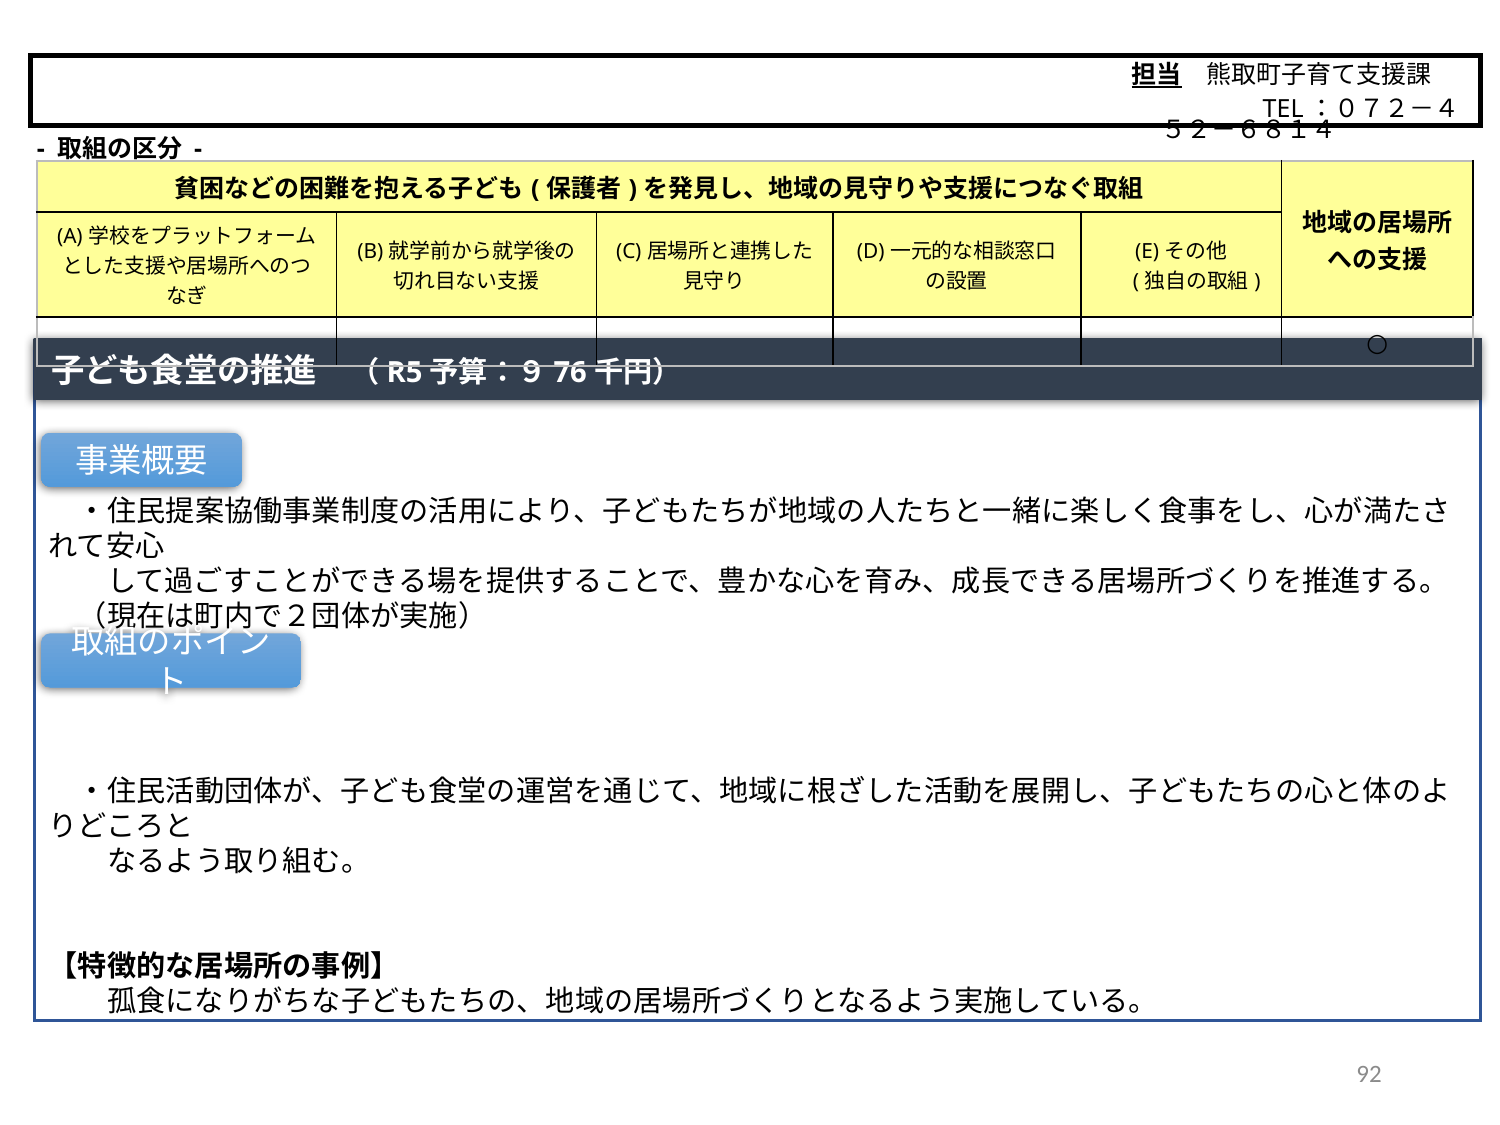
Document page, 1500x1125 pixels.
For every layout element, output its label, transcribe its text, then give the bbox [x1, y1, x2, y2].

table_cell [38, 213, 336, 316]
text_box 取組のポイント [41, 633, 302, 688]
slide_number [1059, 1042, 1397, 1103]
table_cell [834, 213, 1080, 316]
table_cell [597, 213, 832, 316]
text_box ・住民提案協働事業制度の活用により、子どもたちが地域の人たちと一緒に楽しく食事をし、心が満たされて安心 して過ごすことができる場を提供することで、豊かな心を育み、成長できる居場所づくりを推進する。 （現在は町内で２団体が実施） ・住民活動団体が、子ども食堂の運営を通じて、地域に根ざした活動を展開し、子どもたちの心と体のよりどころと なるよう取り組む。 【特徴的な居場所の事例】 孤食になりがちな子どもたちの、地域の居場所づくりとなるよう実施している。 [34, 409, 1481, 1021]
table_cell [1082, 213, 1281, 316]
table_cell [337, 318, 596, 365]
text_box 担当 熊取町子育て支援課 TEL：０７２－４５２－６８１４ [1114, 50, 1483, 122]
text_box 子ども食堂の推進 （R5予算：９76千円） [33, 338, 1482, 400]
text_box 熊取町 [30, 55, 1481, 126]
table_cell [38, 318, 336, 365]
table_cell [337, 213, 596, 316]
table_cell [1082, 318, 1281, 365]
table_header 貧困などの困難を抱える子ども(保護者)を発見し、地域の見守りや支援につなぐ取組 [38, 162, 1281, 211]
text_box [22, 125, 266, 171]
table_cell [834, 318, 1080, 365]
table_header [1282, 162, 1472, 316]
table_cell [1282, 318, 1472, 365]
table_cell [597, 318, 832, 365]
text_box 事業概要 [41, 432, 243, 487]
